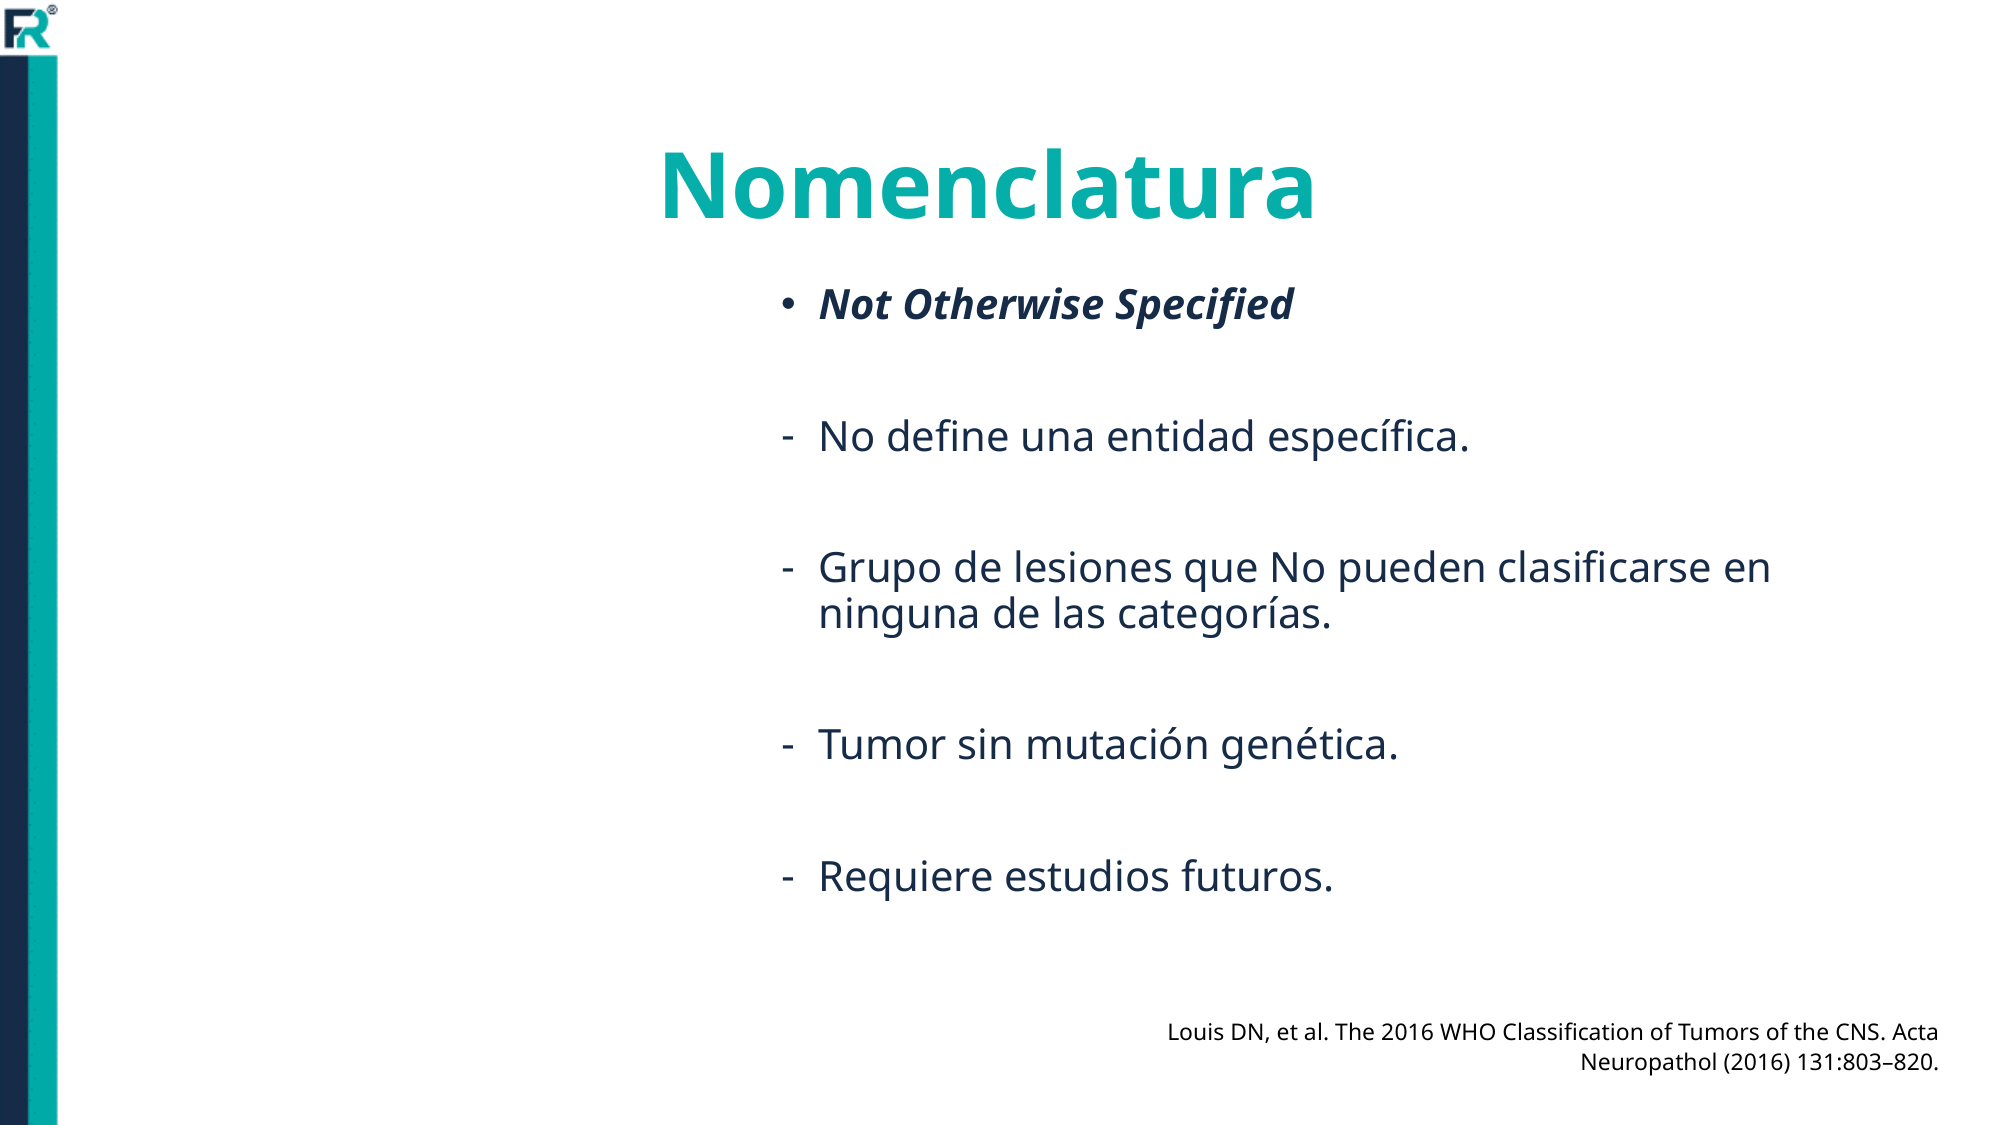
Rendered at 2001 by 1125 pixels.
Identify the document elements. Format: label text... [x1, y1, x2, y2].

text_box Louis DN, et al. The 2016 WHO Classification of Tumors of the CNS. Acta Neuropathol (2016) 131:803–820. [1078, 1008, 1955, 1082]
list Not Otherwise Specified No define una entidad específica. Grupo de lesiones que No pueden clasificarse en ninguna de las categorías. Tumor sin mutación genética. Requiere estudios futuros. [766, 275, 1955, 966]
picture [0, 0, 2001, 1125]
title Nomenclatura [137, 80, 1863, 298]
